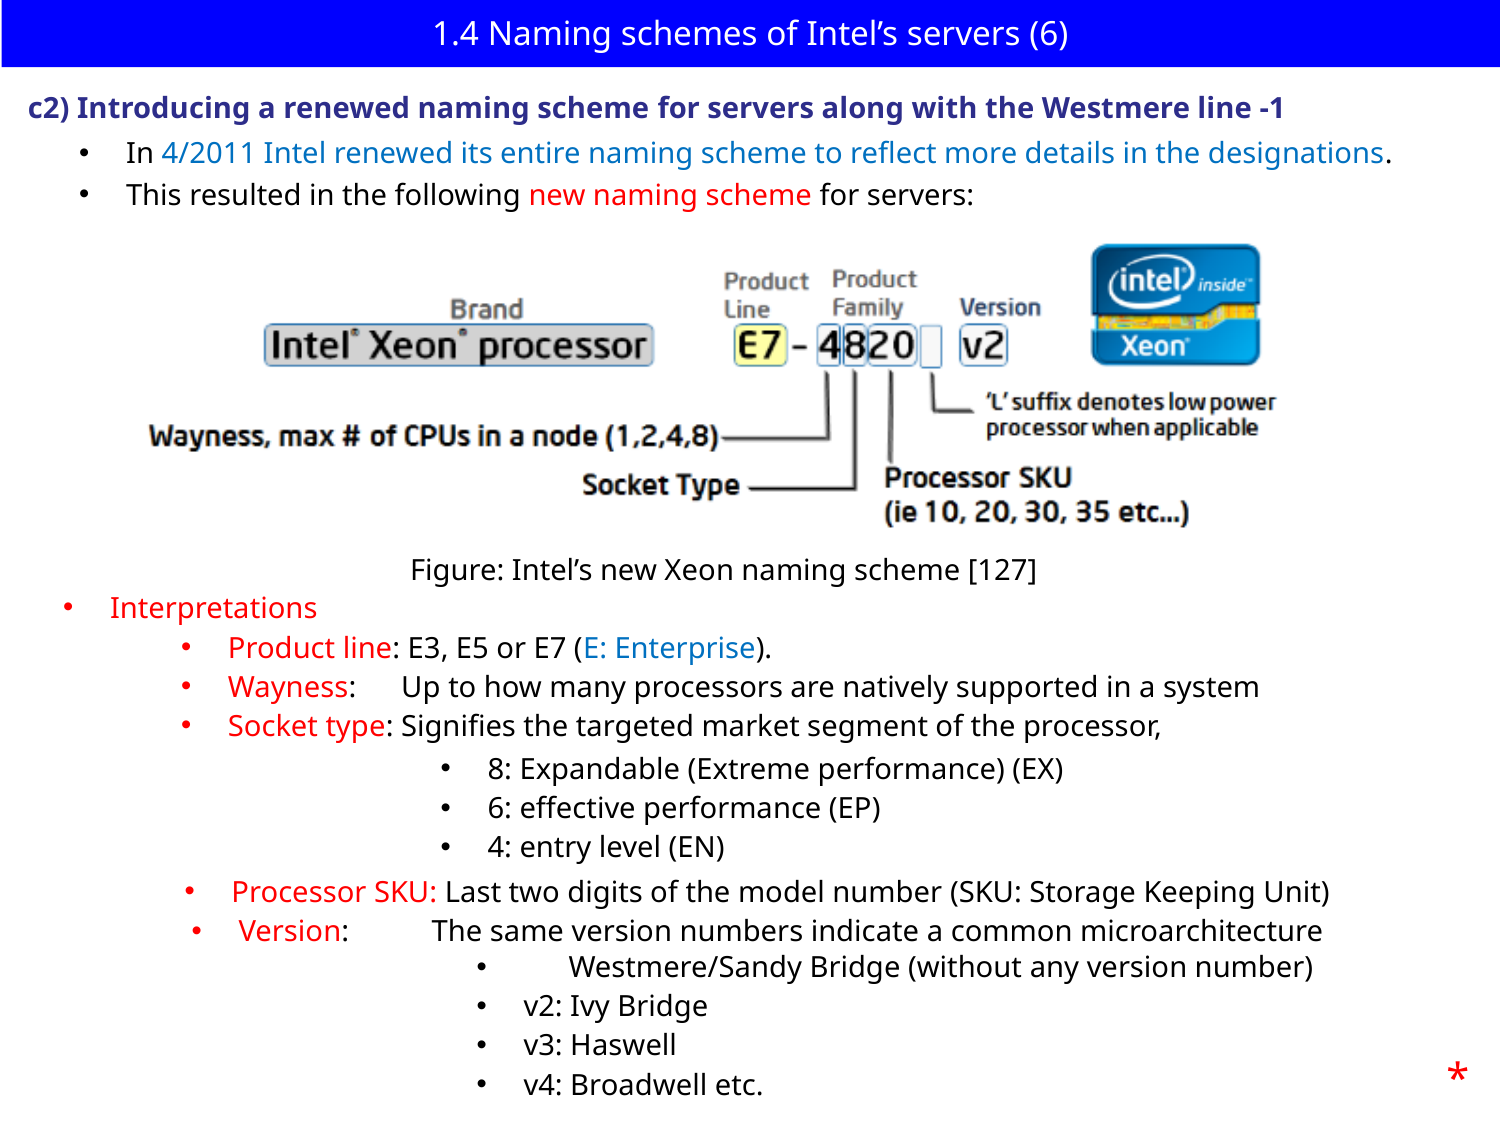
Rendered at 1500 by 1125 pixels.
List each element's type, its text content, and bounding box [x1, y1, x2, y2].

text_box Westmere/Sandy Bridge (without any version number) v2: Ivy Bridge v3: Haswell v4: Broadwell etc. [461, 955, 1329, 1109]
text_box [131, 219, 1296, 535]
text_box 8: Expandable (Extreme performance) (EX) 6: effective performance (EP) 4: entry level (EN) [425, 742, 1079, 865]
title 1.4 Naming schemes of Intel’s servers (6) [1, 0, 1500, 68]
text_box * [1431, 1044, 1489, 1109]
text_box Interpretations [48, 581, 350, 632]
text_box In 4/2011 Intel renewed its entire naming scheme to reflect more details in the designations. This resulted in the following new naming scheme for servers: [64, 127, 1500, 219]
text_box Version: The same version numbers indicate a common microarchitecture [176, 905, 1339, 955]
text_box Figure: Intel’s new Xeon naming scheme [127] [395, 543, 1134, 594]
text_box Product line: E3, E5 or E7 (E: Enterprise). Wayness: Up to how many processors are natively supported in a system Socket type: Signifies the targeted market segment of the processor, [166, 621, 1276, 750]
text_box Processor SKU: Last two digits of the model number (SKU: Storage Keeping Unit) [169, 865, 1345, 916]
text_box c2) Introducing a renewed naming scheme for servers along with the Westmere line -1 [13, 81, 1498, 132]
